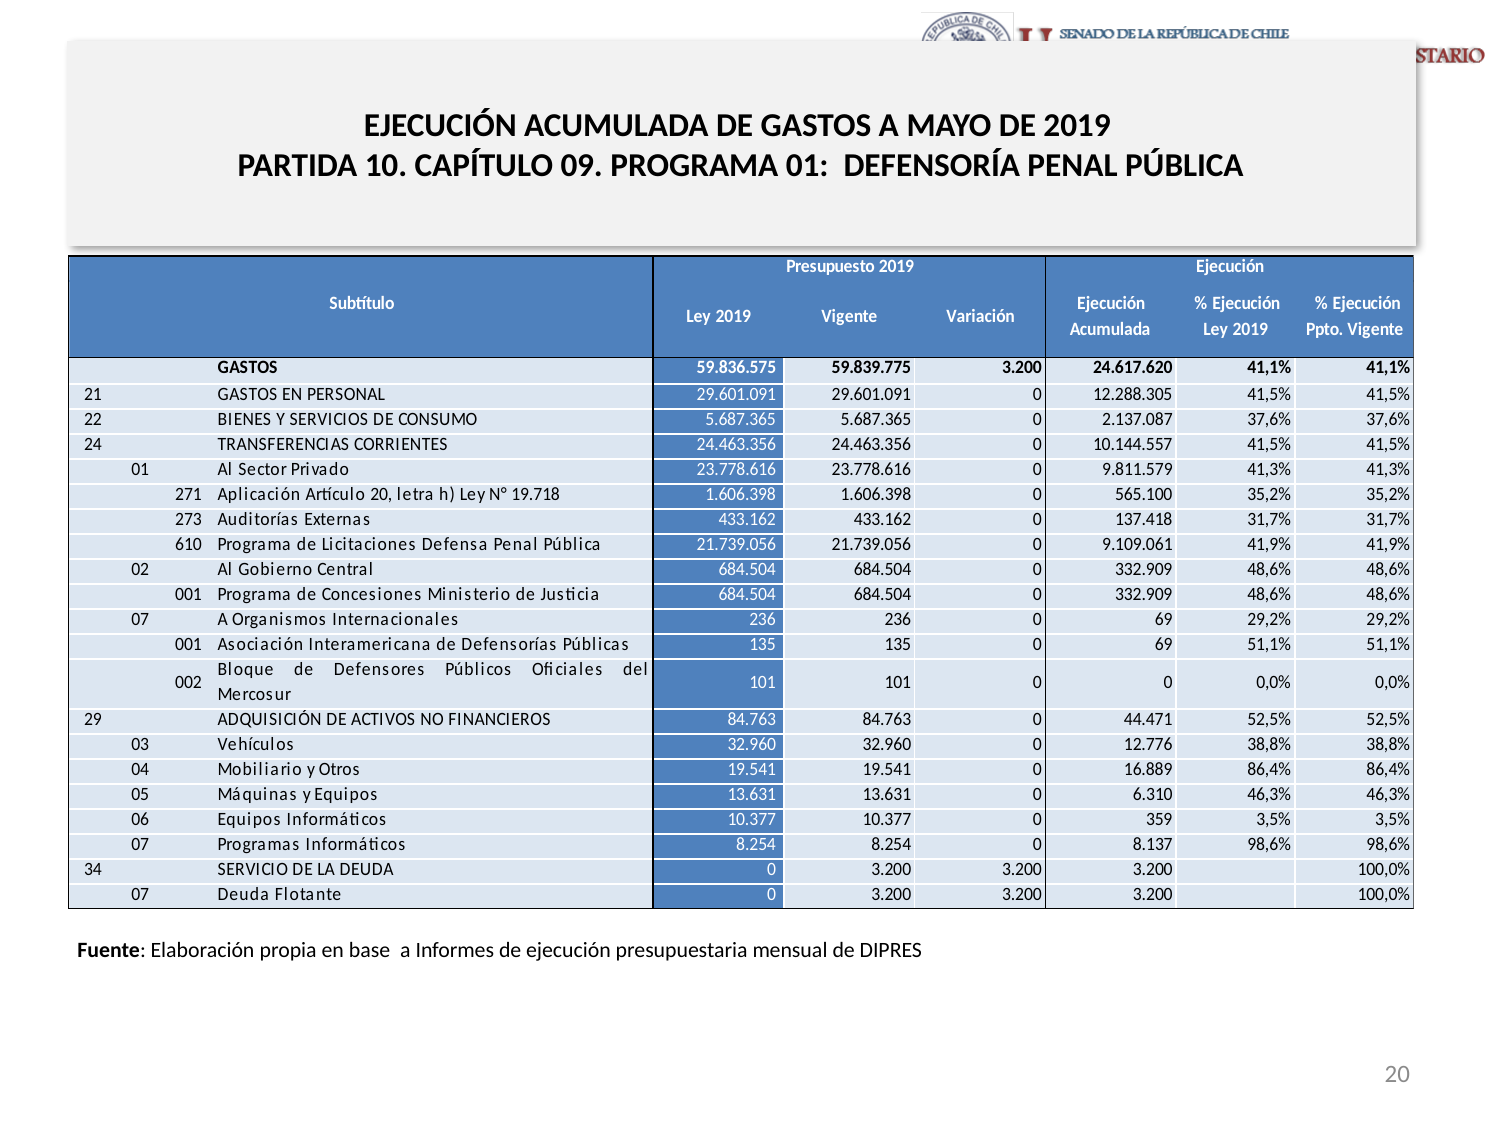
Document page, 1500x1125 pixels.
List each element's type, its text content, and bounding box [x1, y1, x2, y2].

slide_number 20 [1074, 1042, 1425, 1103]
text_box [67, 255, 1416, 911]
title EJECUCIÓN ACUMULADA DE GASTOS A MAYO DE 2019 PARTIDA 10. CAPÍTULO 09. PROGRAMA 01: DEFENSORÍA PENAL PÚBLICA [67, 41, 1415, 246]
picture [921, 1, 1500, 115]
footer Fuente: Elaboración propia en base a Informes de ejecución presupuestaria mensual de DIPRES [62, 927, 1442, 988]
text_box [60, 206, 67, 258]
